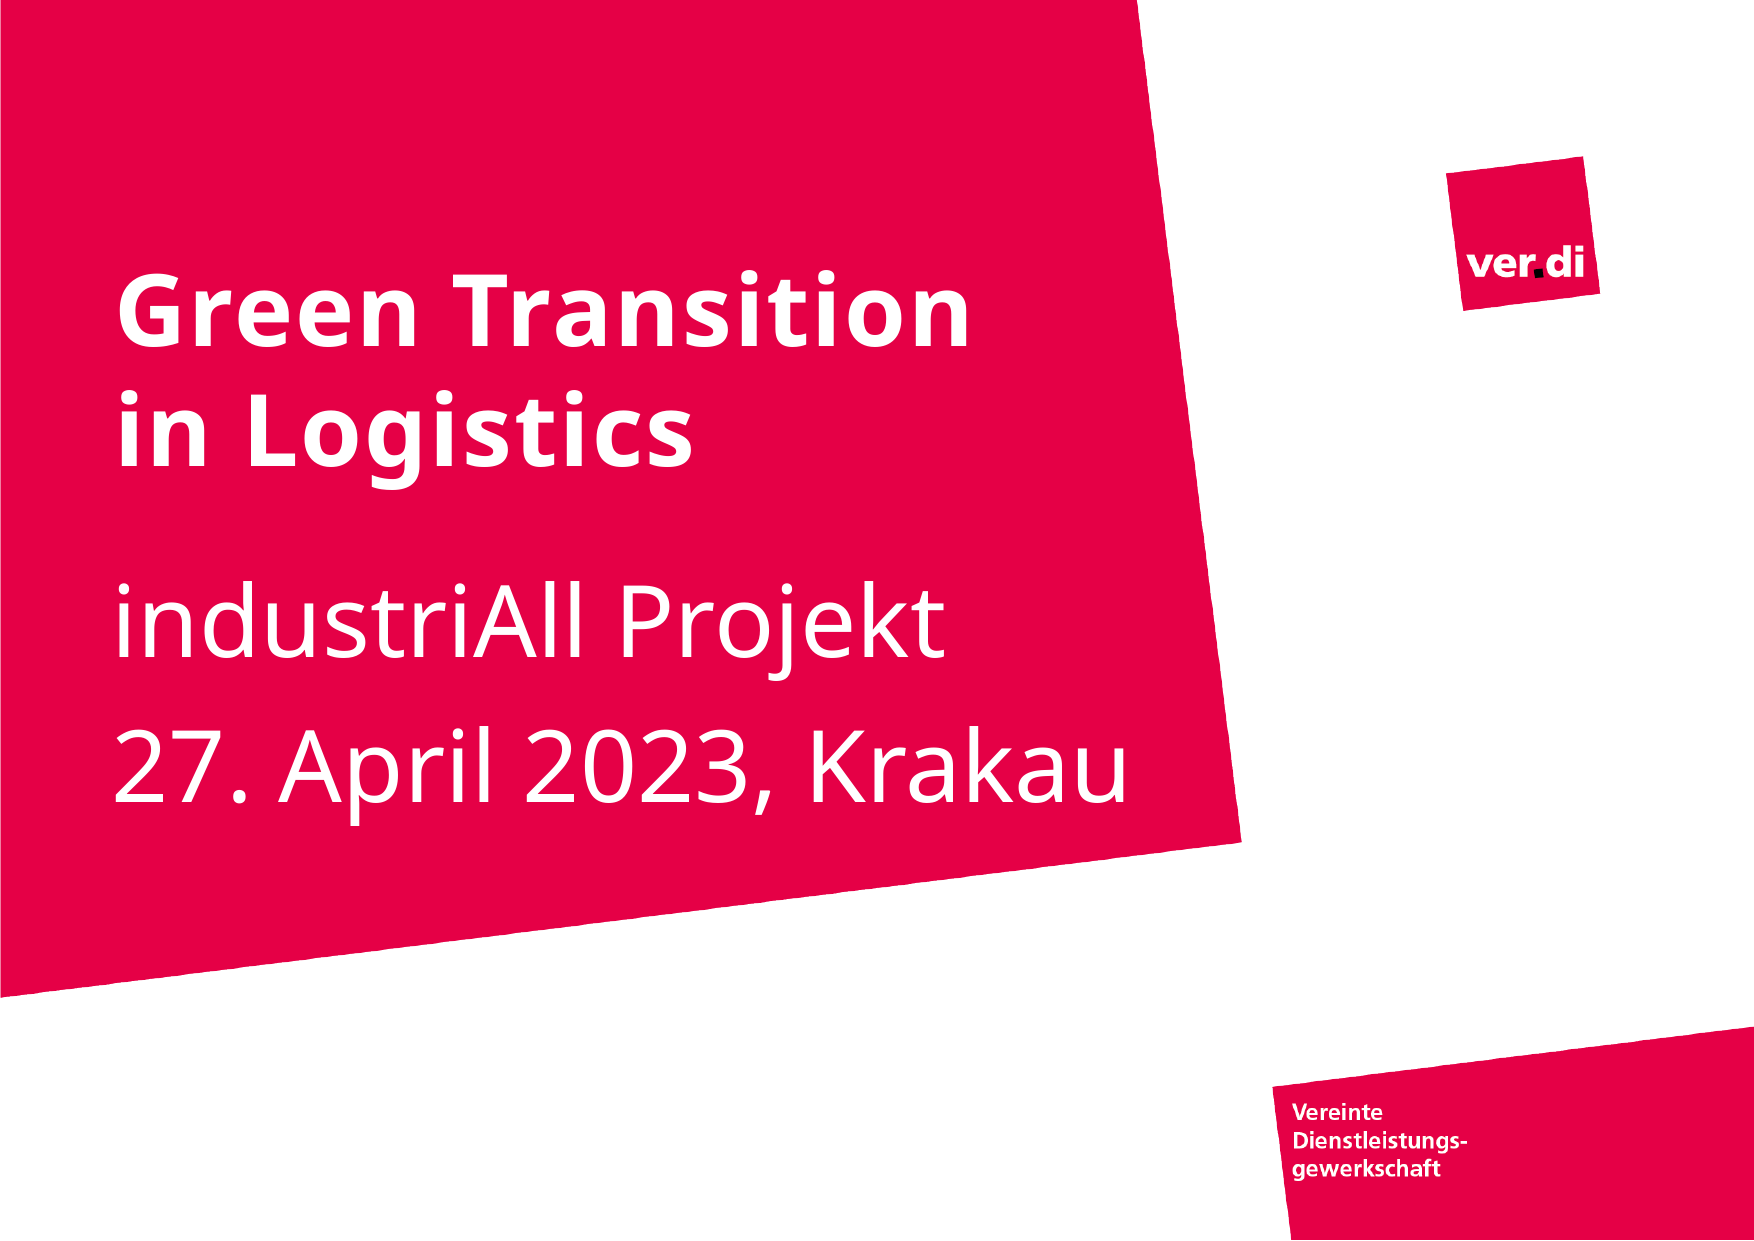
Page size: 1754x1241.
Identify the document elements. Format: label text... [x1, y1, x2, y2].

picture [0, 0, 1754, 1240]
title Green Transition in Logistics [97, 159, 1159, 573]
subtitle industriAll Projekt 27. April 2023, Krakau [94, 549, 1157, 727]
